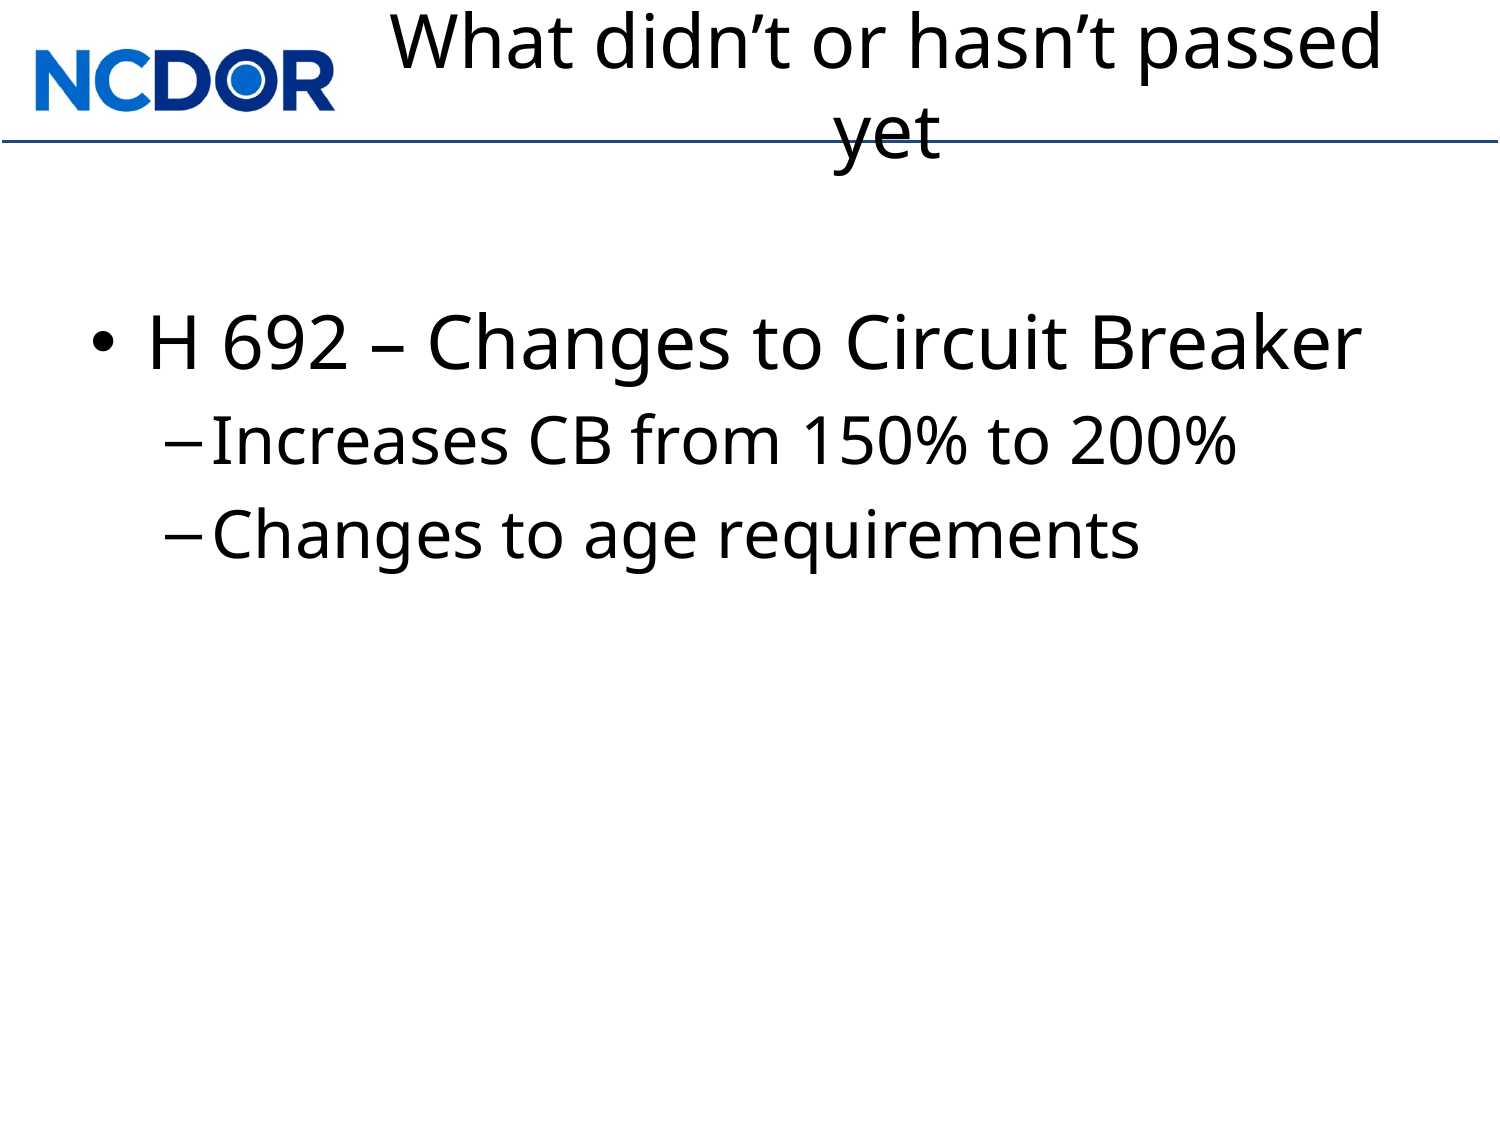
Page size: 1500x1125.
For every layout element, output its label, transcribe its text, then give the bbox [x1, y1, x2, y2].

list H 692 – Changes to Circuit Breaker Increases CB from 150% to 200% Changes to age requirements [74, 287, 1413, 913]
picture [24, 24, 338, 135]
title What didn’t or hasn’t passed yet [349, 37, 1426, 131]
